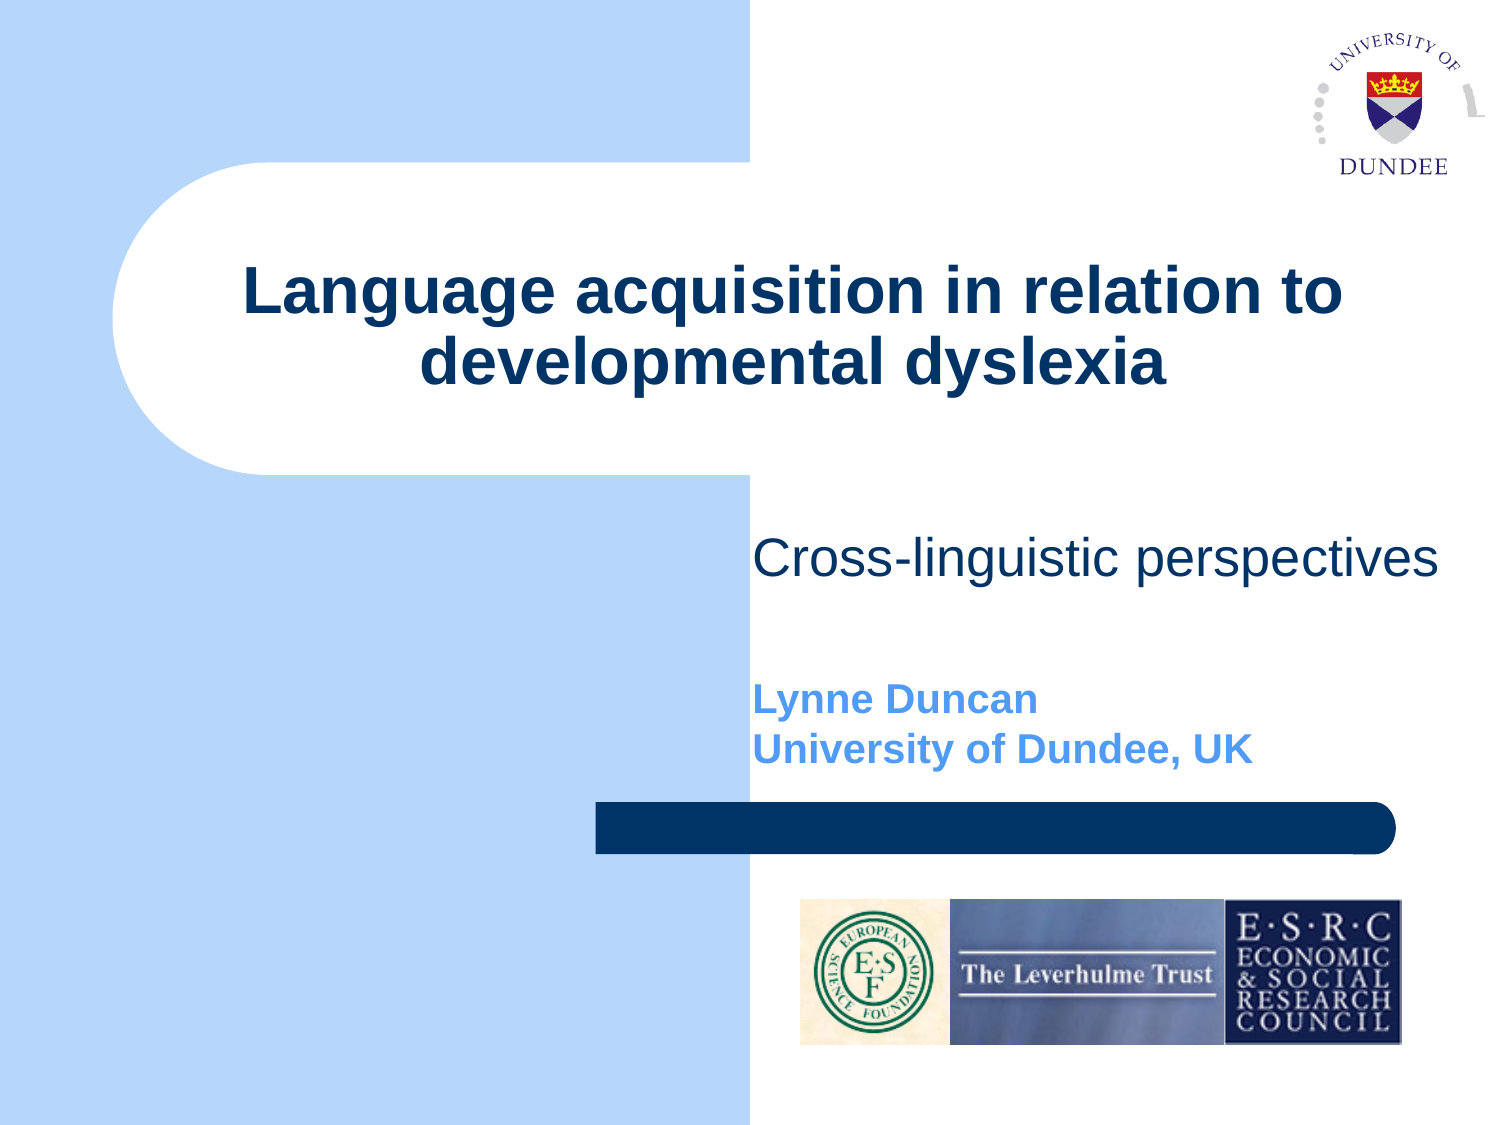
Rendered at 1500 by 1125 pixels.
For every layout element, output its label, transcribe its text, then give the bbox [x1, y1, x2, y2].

picture [799, 899, 1402, 1045]
title Language acquisition in relation to developmental dyslexia [87, 233, 1500, 422]
picture [1312, 33, 1486, 175]
subtitle Cross-linguistic perspectives Lynne Duncan University of Dundee, UK [737, 480, 1500, 780]
